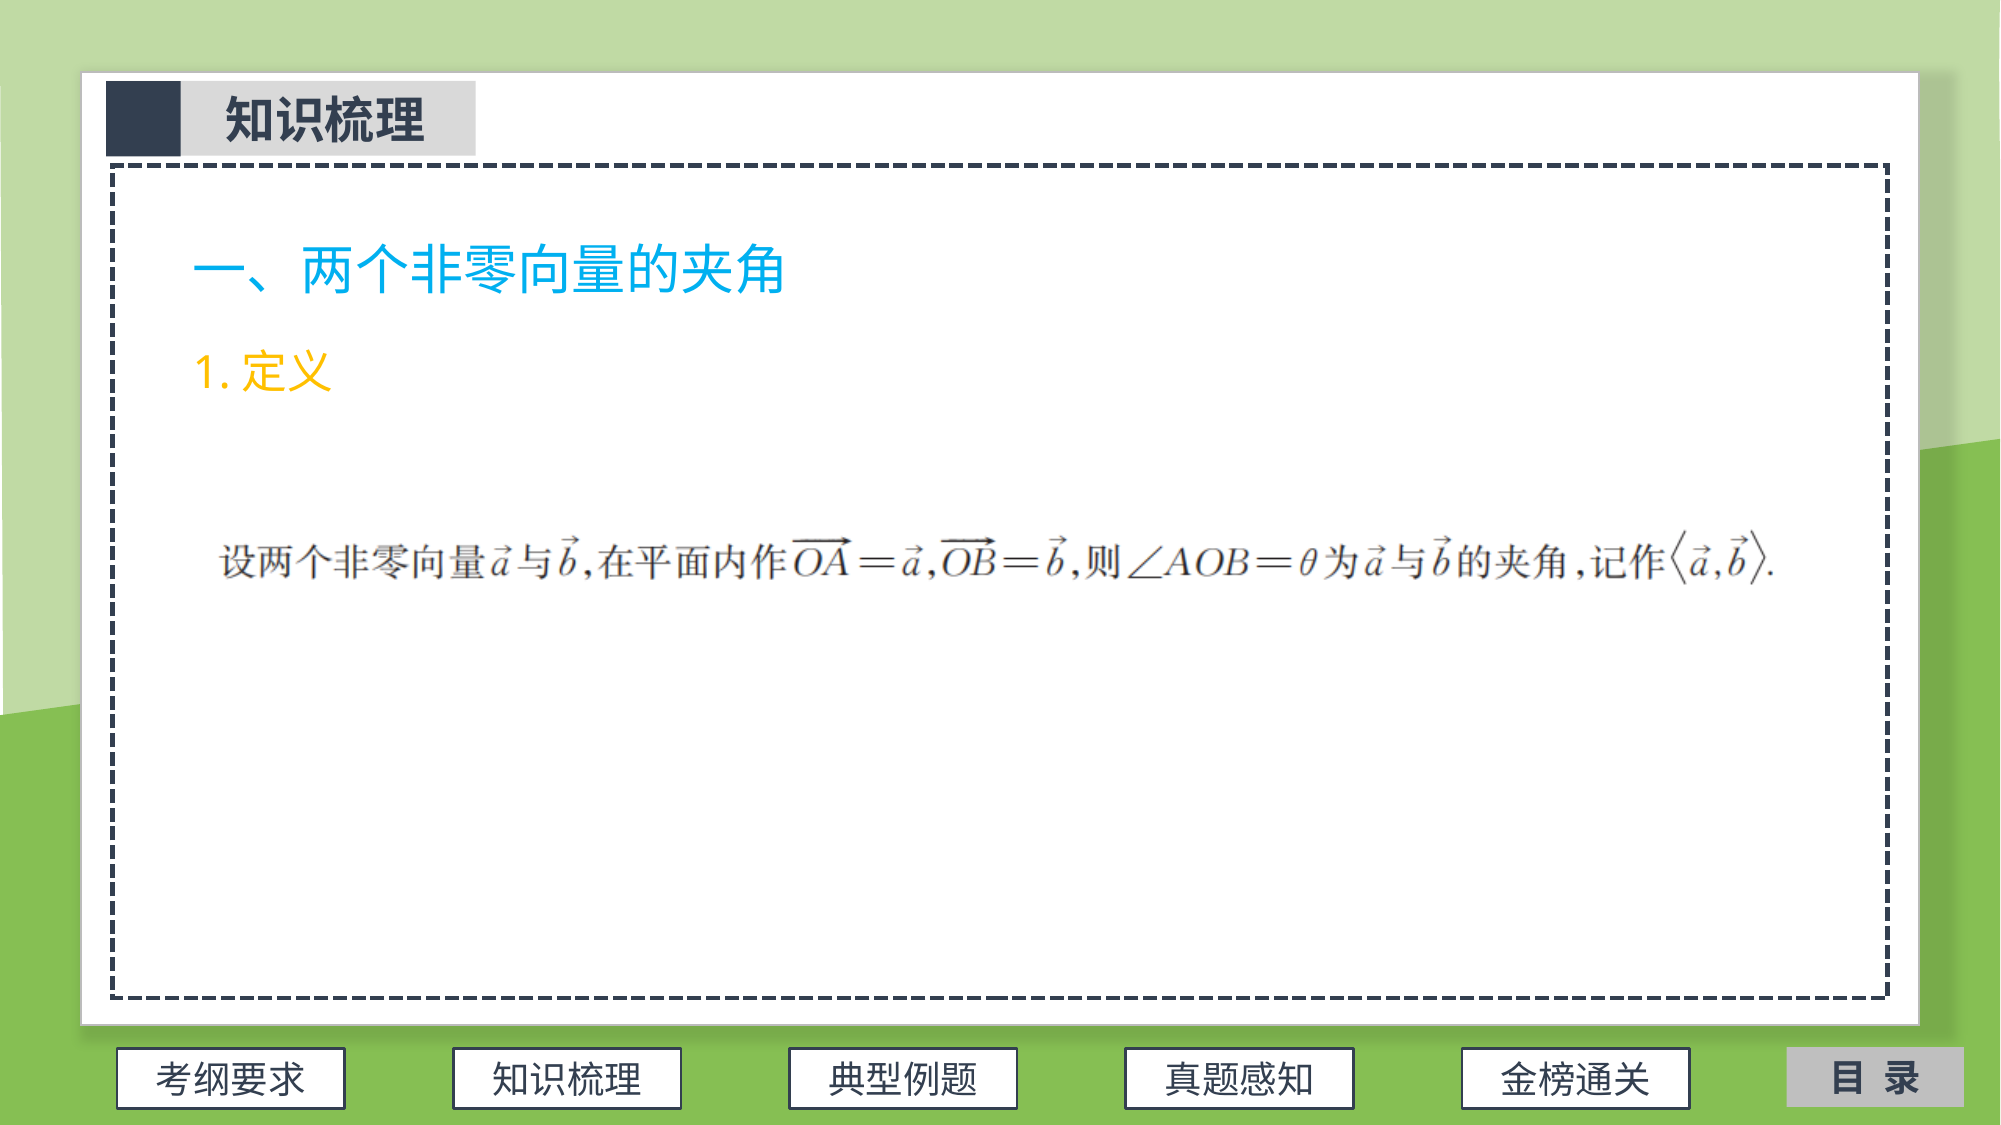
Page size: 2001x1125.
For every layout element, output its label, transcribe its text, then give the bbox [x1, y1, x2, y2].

picture [213, 525, 1787, 591]
text_box 一、两个非零向量的夹角 1.定义 [177, 219, 1780, 406]
